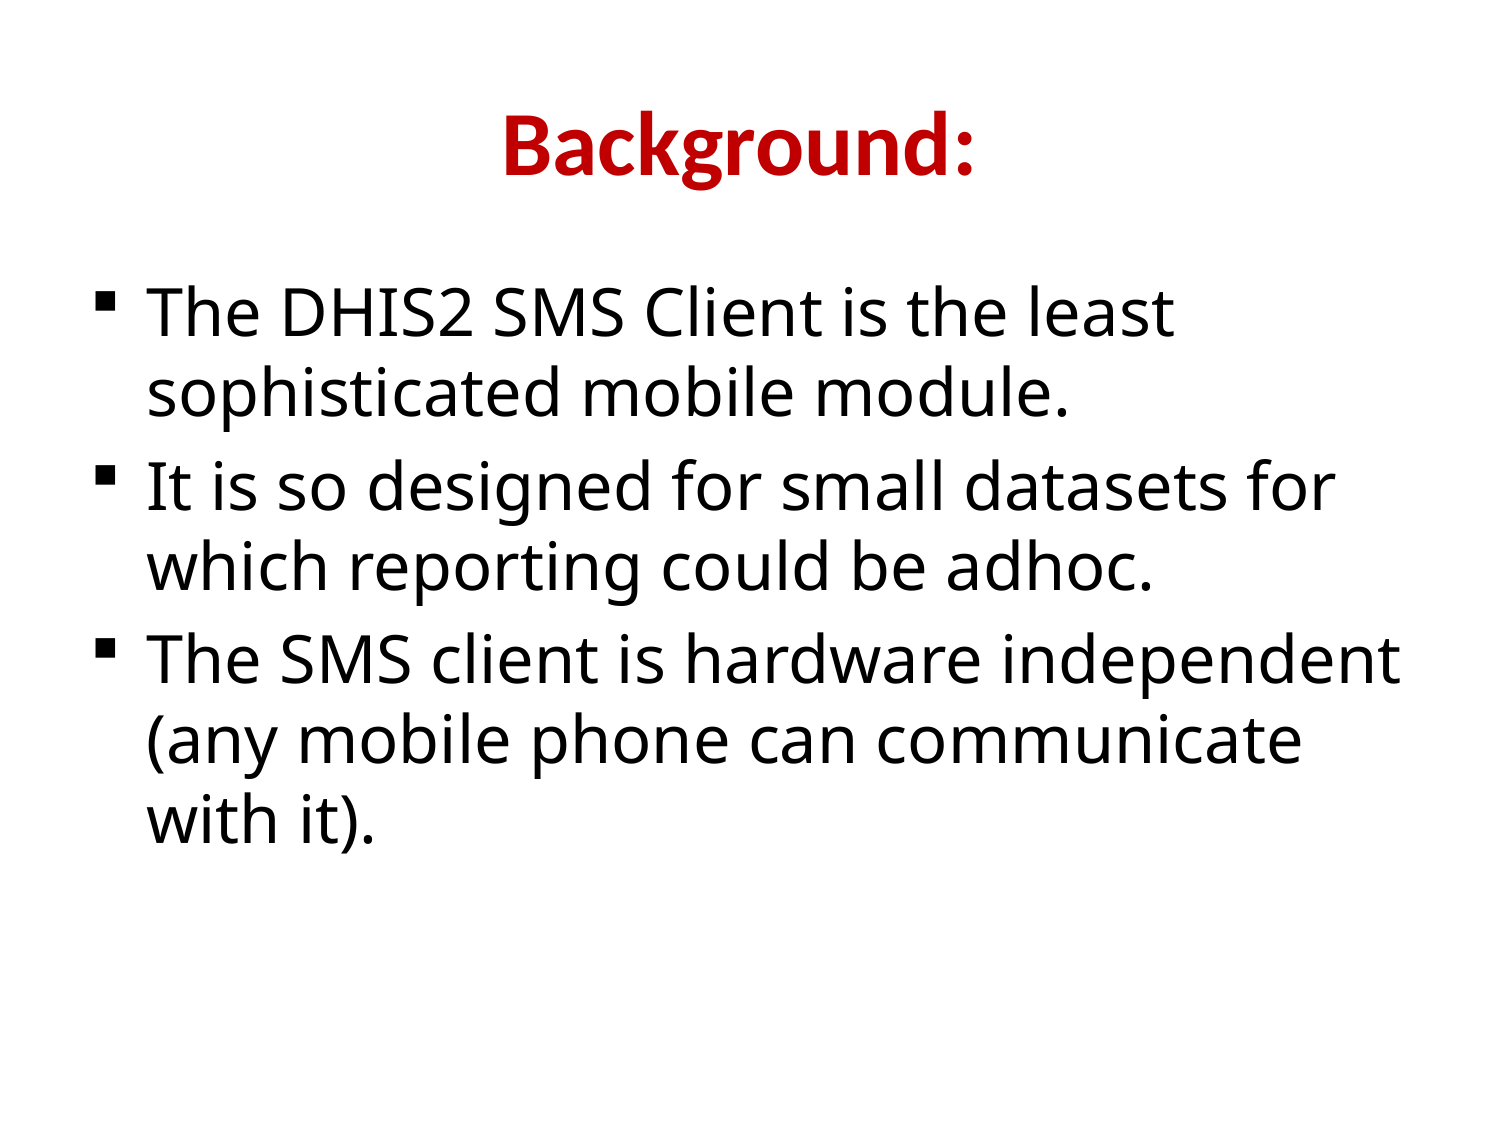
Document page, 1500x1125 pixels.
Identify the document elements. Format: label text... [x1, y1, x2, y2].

title Background: [75, 45, 1425, 233]
list The DHIS2 SMS Client is the least sophisticated mobile module. It is so designed for small datasets for which reporting could be adhoc. The SMS client is hardware independent (any mobile phone can communicate with it). [75, 262, 1425, 1005]
